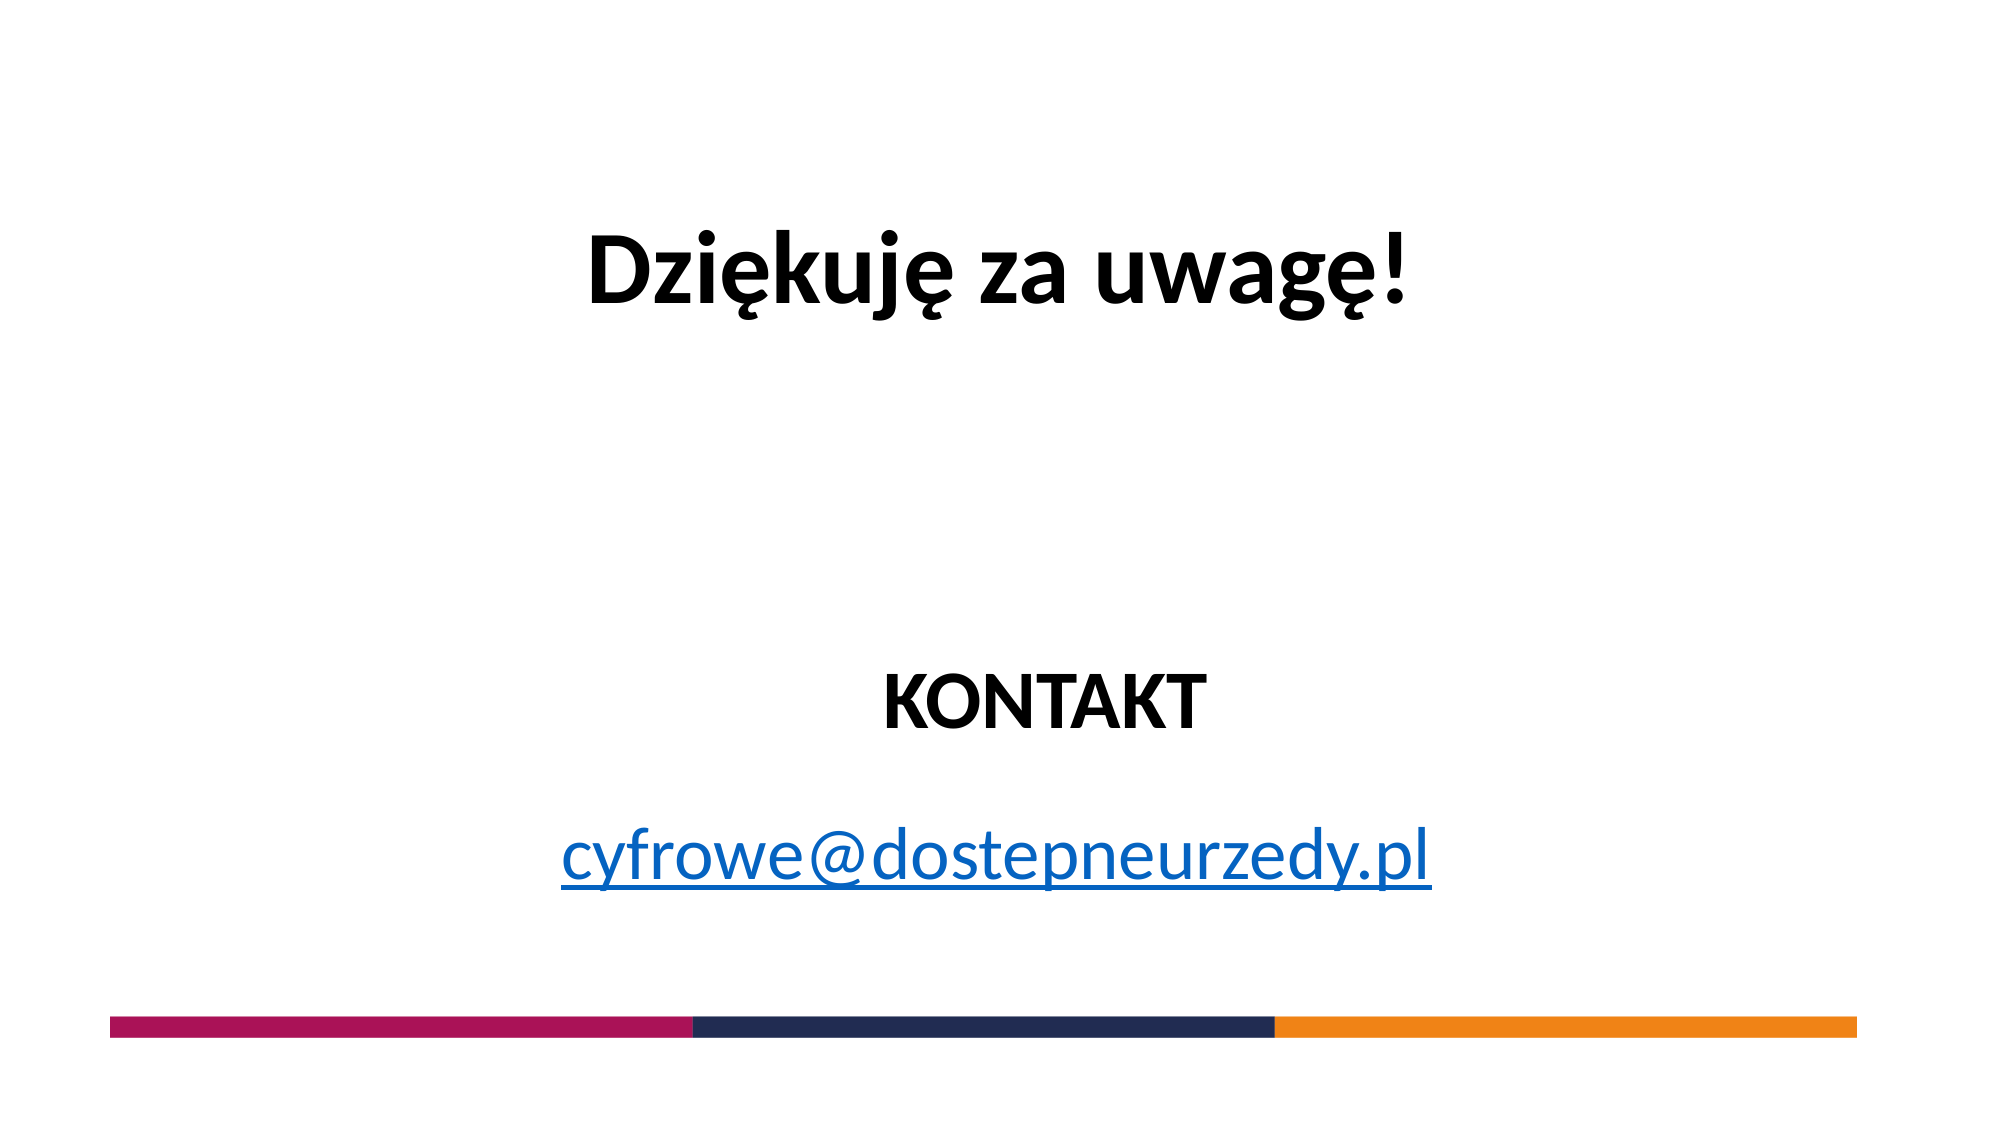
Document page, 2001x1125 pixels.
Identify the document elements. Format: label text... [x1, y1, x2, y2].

picture [110, 1016, 1857, 1038]
title Dziękuję za uwagę! [261, 223, 1739, 334]
text_box KONTAKT [306, 643, 1785, 754]
text_box cyfrowe@dostepneurzedy.pl [546, 788, 1546, 865]
